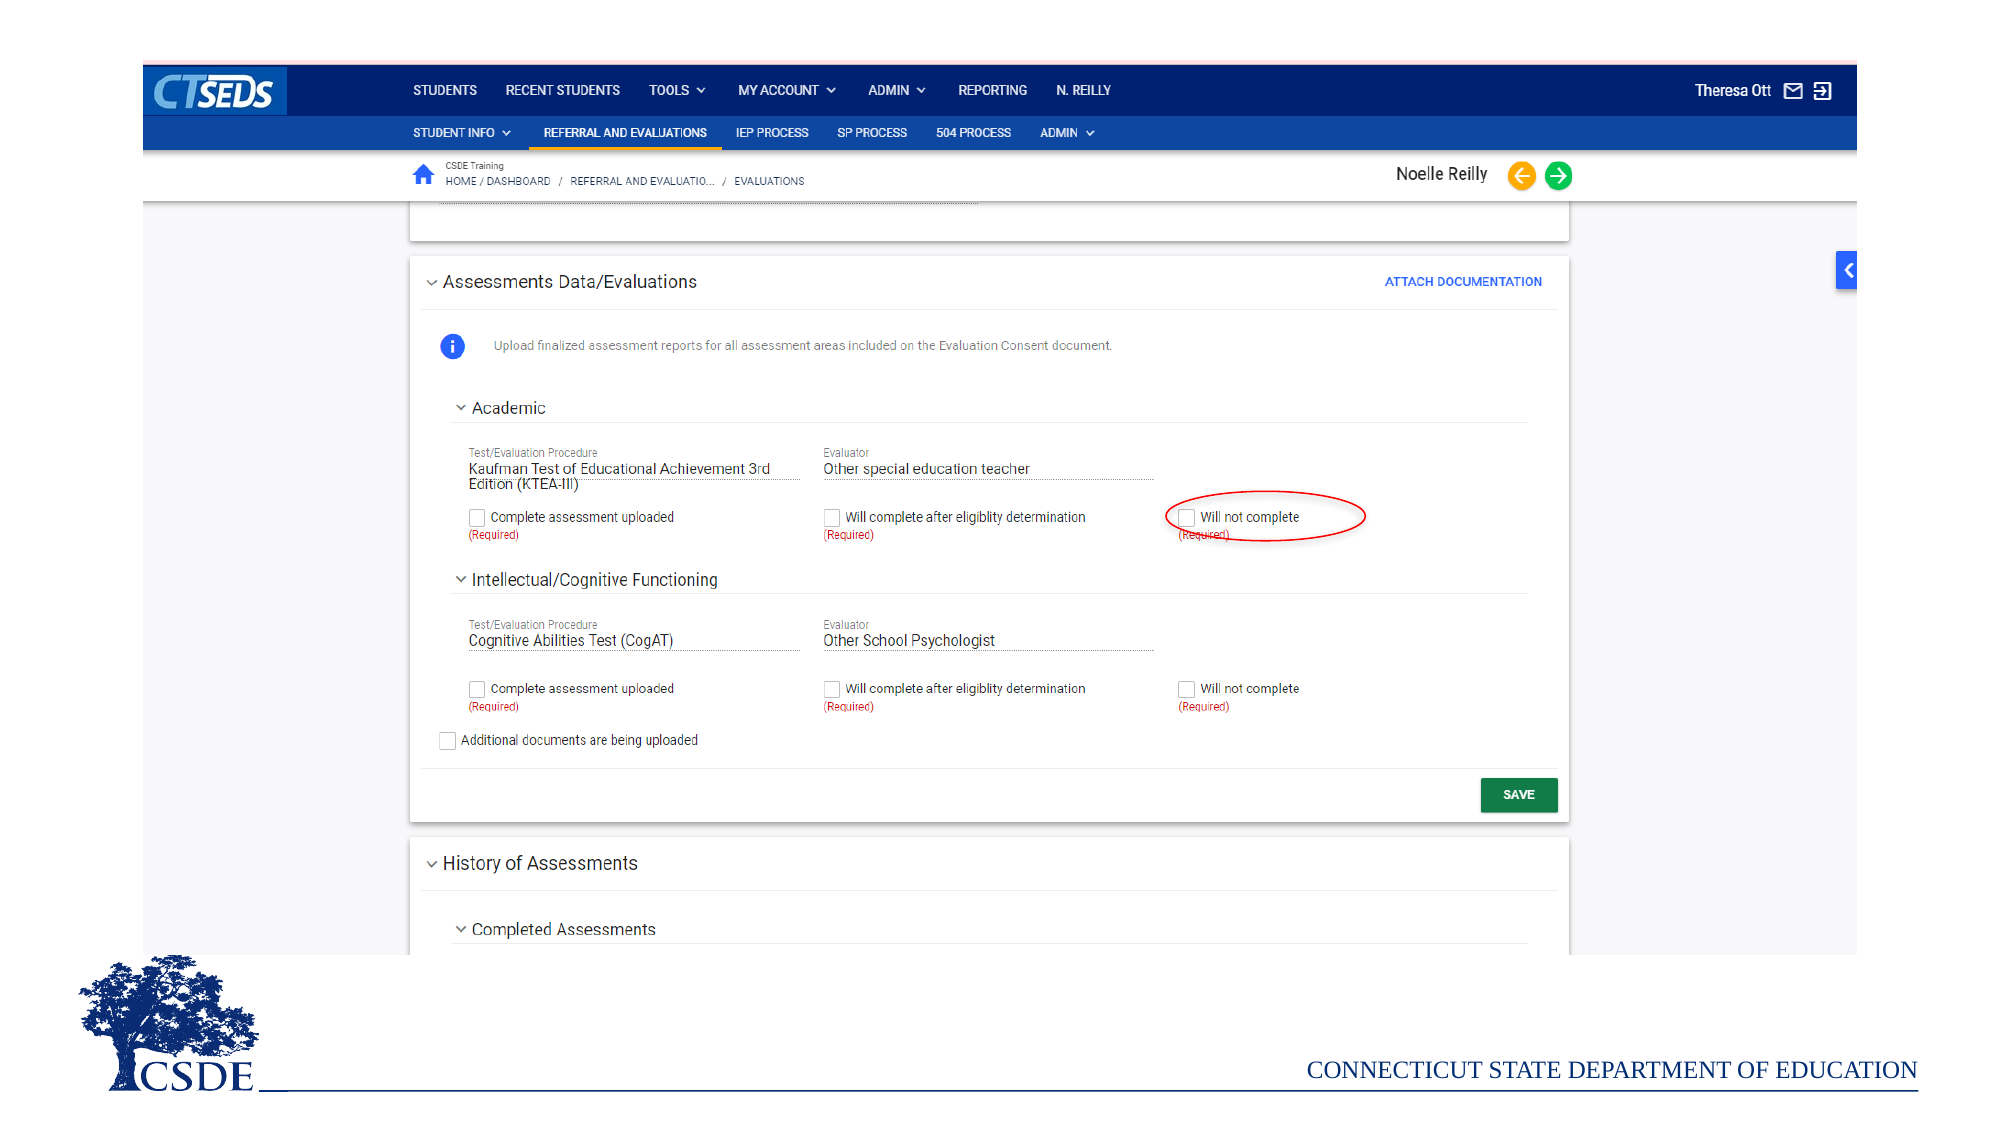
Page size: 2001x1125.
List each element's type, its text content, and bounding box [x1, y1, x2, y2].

text_box CONNECTICUT STATE DEPARTMENT OF EDUCATION [1241, 1045, 1934, 1091]
picture [78, 60, 1857, 1092]
